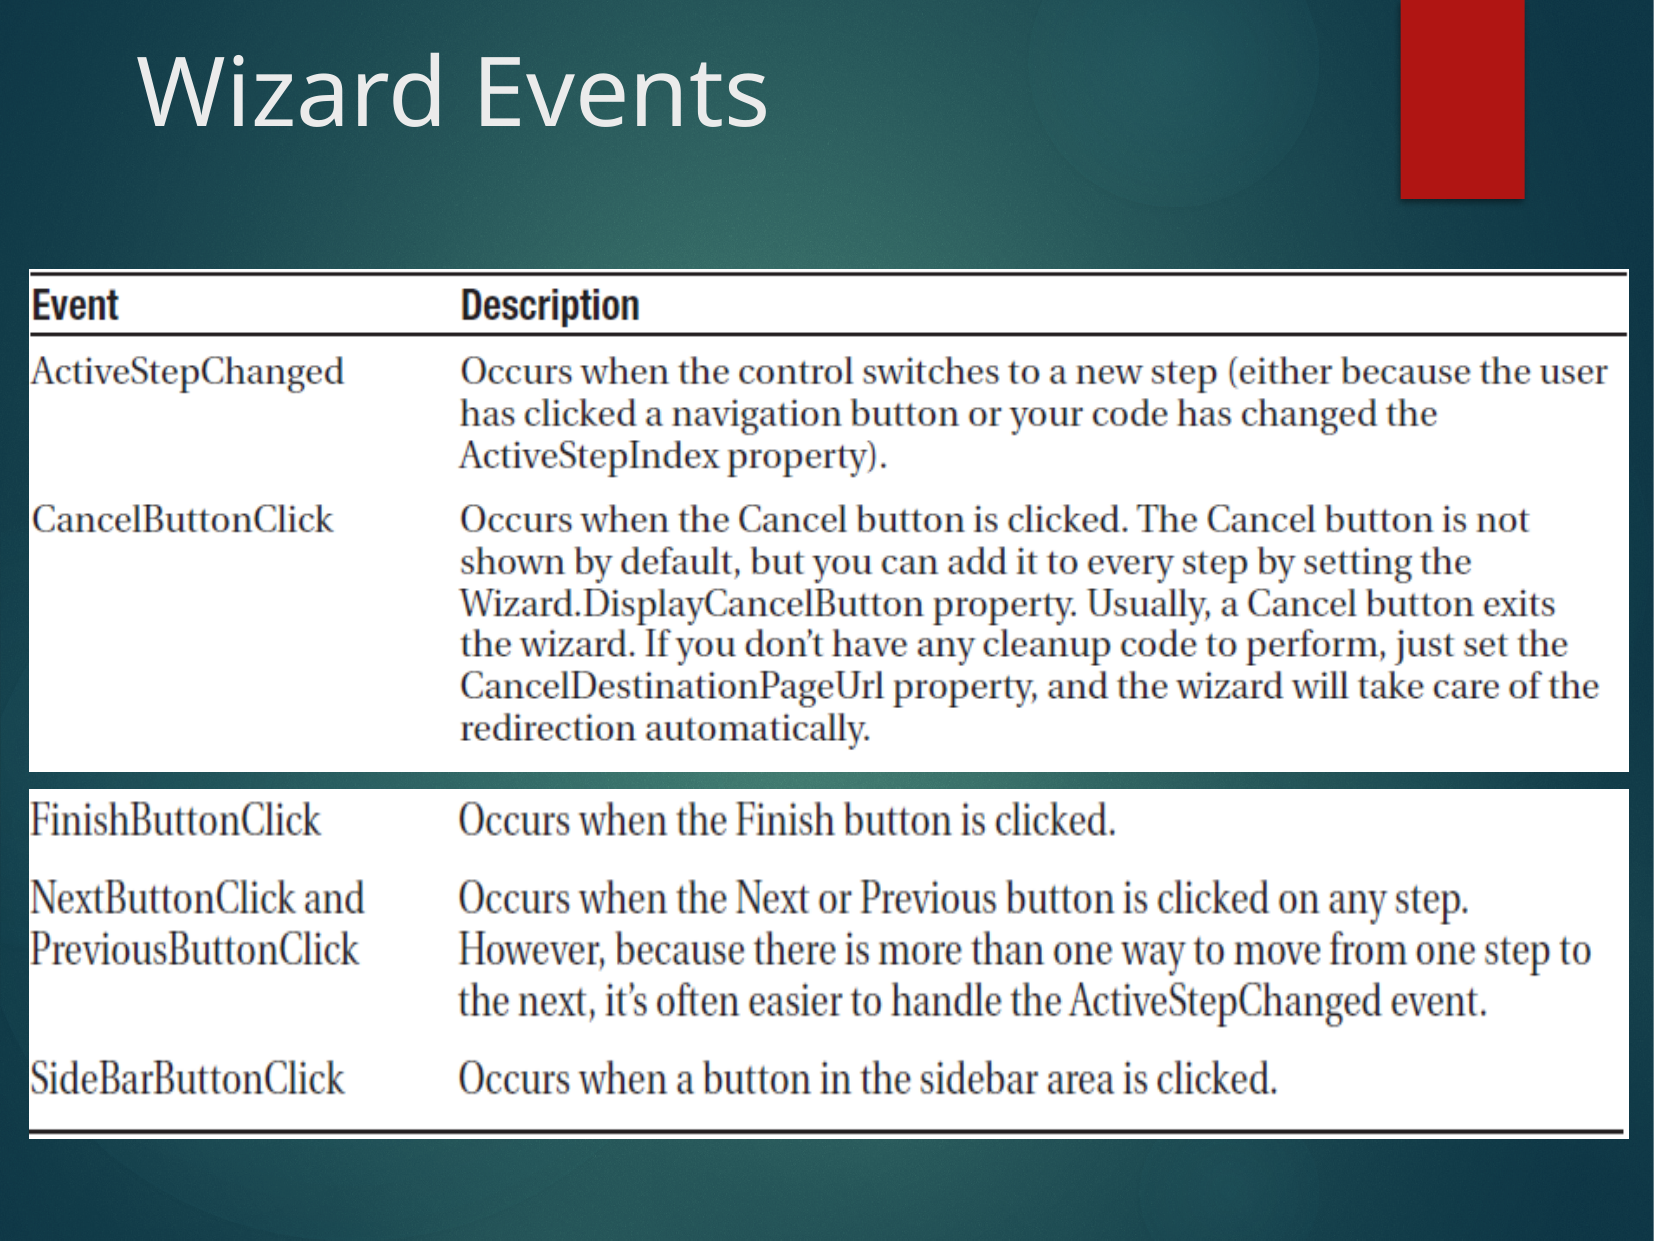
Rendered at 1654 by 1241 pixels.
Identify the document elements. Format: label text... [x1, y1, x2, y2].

picture [29, 269, 1629, 772]
title Wizard Events [121, 26, 1534, 82]
picture [29, 789, 1629, 1139]
